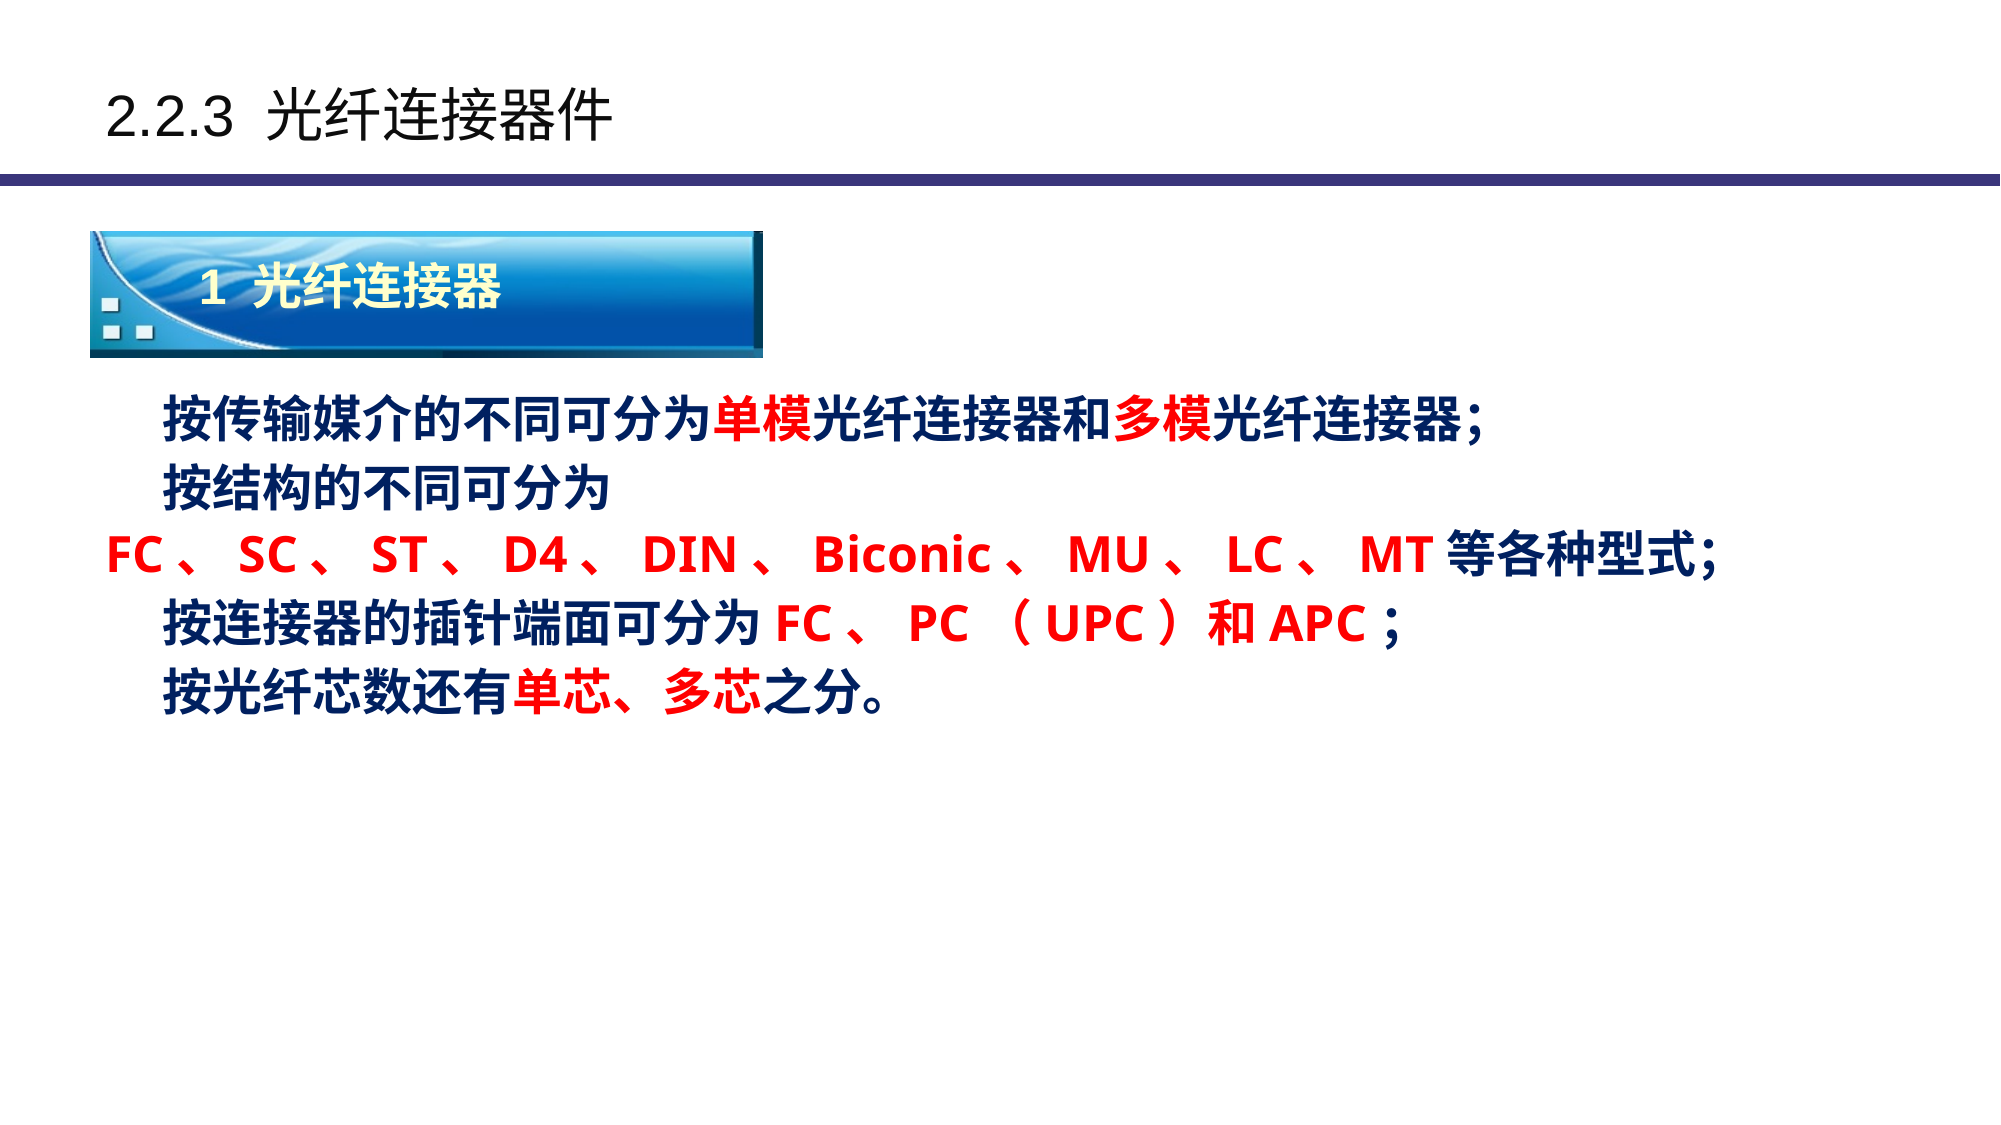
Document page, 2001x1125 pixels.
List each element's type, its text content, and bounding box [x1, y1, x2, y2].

picture [90, 231, 763, 358]
text_box 2.2.3 光纤连接器件 [90, 66, 1603, 159]
list 按传输媒介的不同可分为单模光纤连接器和多模光纤连接器； 按结构的不同可分为FC、SC、ST、D4、DIN、Biconic、MU、LC、MT等各种型式； 按连接器的插针端面可分为FC、PC（UPC）和APC； 按光纤芯数还有单芯、多芯之分。 [90, 373, 1862, 1092]
